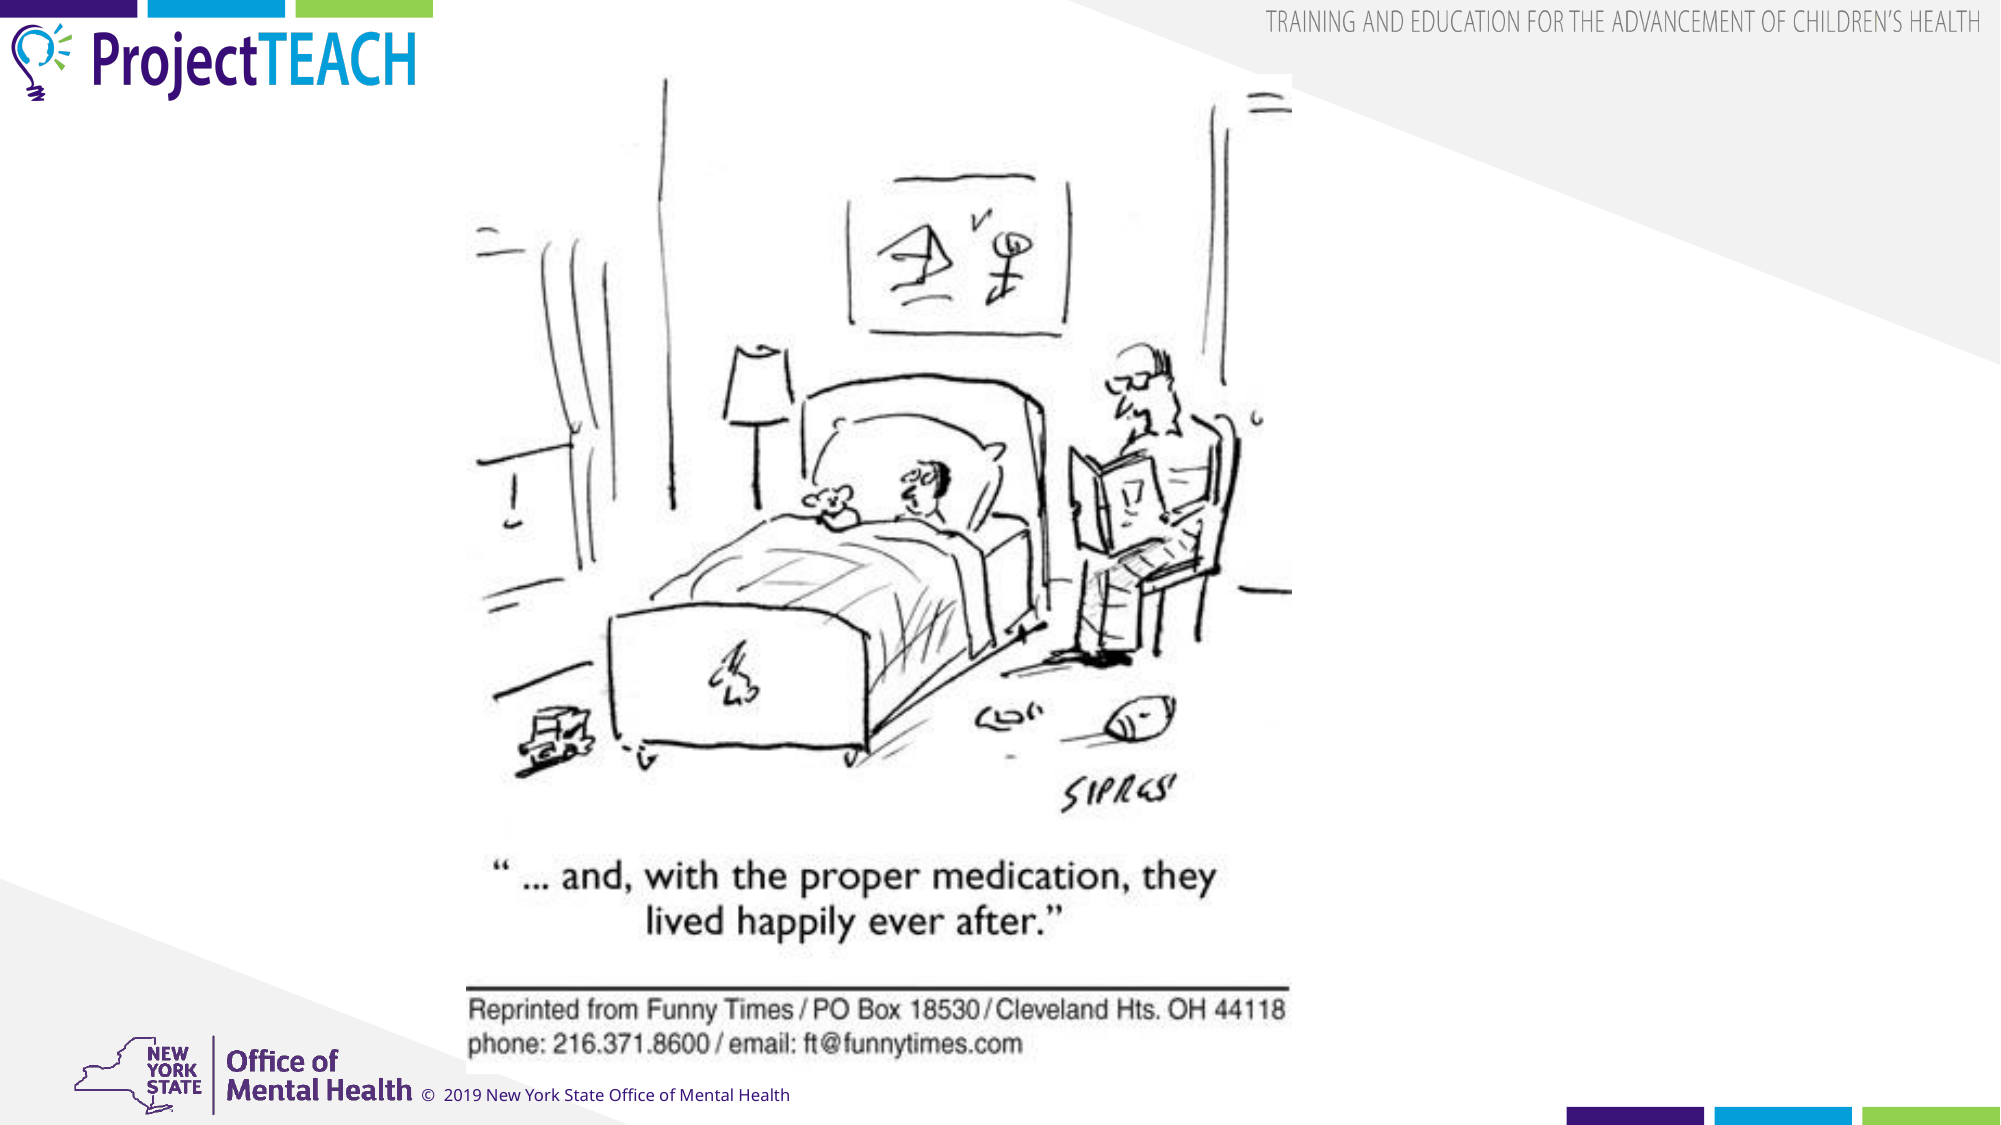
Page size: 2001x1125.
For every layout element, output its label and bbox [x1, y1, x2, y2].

picture [70, 1031, 416, 1119]
picture [466, 74, 1292, 1074]
picture [11, 23, 415, 101]
picture [1266, 10, 1979, 32]
